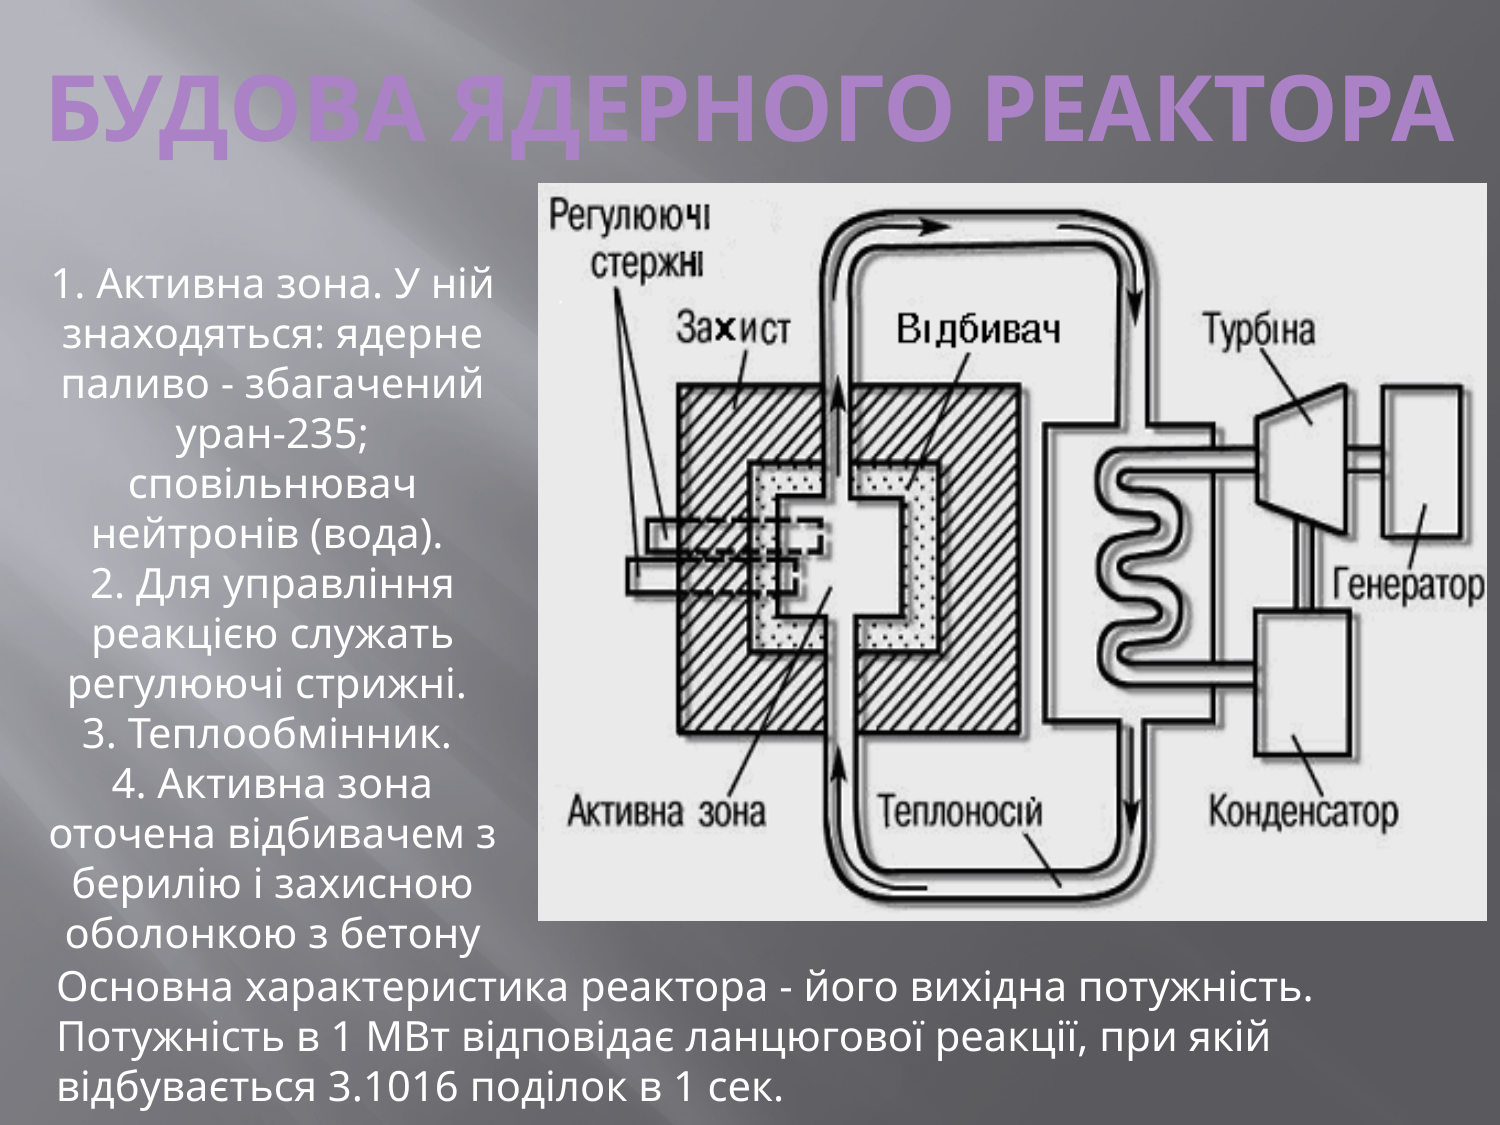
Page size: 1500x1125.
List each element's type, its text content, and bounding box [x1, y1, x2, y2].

text_box БУДОВА ЯДЕРНОГО РЕАКТОРА [17, 42, 1483, 168]
text_box Основна характеристика реактора - його вихідна потужність. Потужність в 1 МВт відповідає ланцюгової реакції, при якій відбувається 3.1016 поділок в 1 сек. [41, 952, 1471, 1118]
text_box 1. Активна зона. У ній знаходяться: ядерне паливо - збагачений уран-235; сповільнювач нейтронів (вода). 2. Для управління реакцією служать регулюючі стрижні. 3. Теплообмінник. 4. Активна зона оточена відбивачем з берилію і захисною оболонкою з бетону [18, 203, 527, 964]
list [537, 182, 1487, 922]
